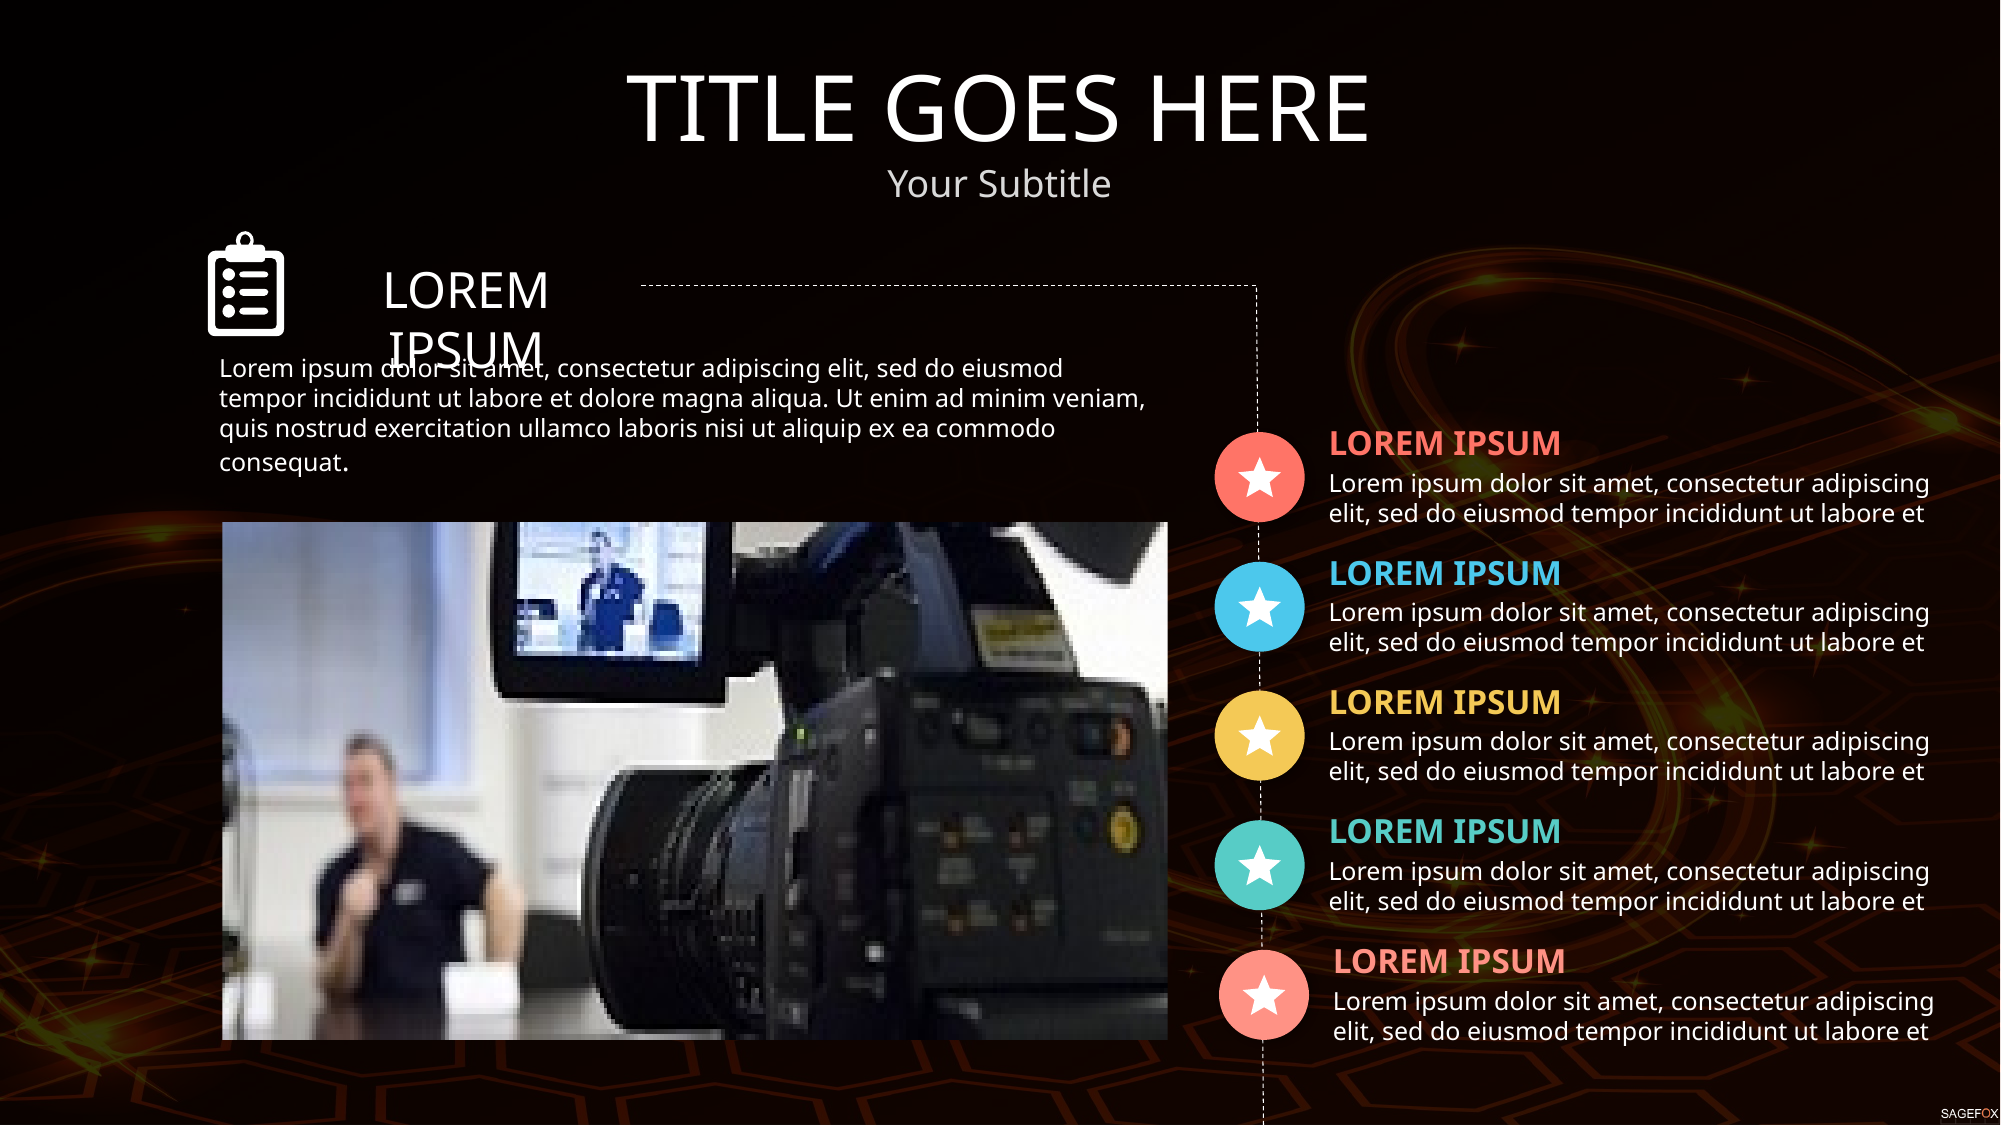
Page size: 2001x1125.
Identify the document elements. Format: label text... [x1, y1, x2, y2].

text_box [1256, 781, 1264, 820]
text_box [1256, 652, 1264, 690]
text_box LOREM IPSUM [292, 250, 642, 344]
text_box LOREM IPSUM Lorem ipsum dolor sit amet, consectetur adipiscing elit, sed do eiusmod tempor incididunt ut labore et [1318, 546, 1953, 662]
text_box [1214, 432, 1305, 523]
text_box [1256, 287, 1264, 432]
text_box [1214, 690, 1305, 781]
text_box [1214, 561, 1305, 652]
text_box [1218, 949, 1309, 1040]
text_box [221, 521, 1169, 1041]
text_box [1256, 911, 1264, 949]
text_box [1256, 523, 1264, 561]
text_box LOREM IPSUM Lorem ipsum dolor sit amet, consectetur adipiscing elit, sed do eiusmod tempor incididunt ut labore et [1322, 935, 1958, 1050]
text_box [1214, 820, 1305, 911]
text_box LOREM IPSUM Lorem ipsum dolor sit amet, consectetur adipiscing elit, sed do eiusmod tempor incididunt ut labore et [1318, 417, 1953, 533]
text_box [207, 231, 285, 337]
text_box TITLE GOES HERE Your Subtitle [548, 42, 1452, 212]
text_box LOREM IPSUM Lorem ipsum dolor sit amet, consectetur adipiscing elit, sed do eiusmod tempor incididunt ut labore et [1318, 805, 1953, 921]
text_box Lorem ipsum dolor sit amet, consectetur adipiscing elit, sed do eiusmod tempor incididunt ut labore et dolore magna aliqua. Ut enim ad minim veniam, quis nostrud exercitation ullamco laboris nisi ut aliquip ex ea commodo consequat. [204, 344, 1168, 485]
text_box LOREM IPSUM Lorem ipsum dolor sit amet, consectetur adipiscing elit, sed do eiusmod tempor incididunt ut labore et [1318, 675, 1953, 791]
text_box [1256, 1040, 1264, 1125]
picture [0, 0, 2001, 1125]
